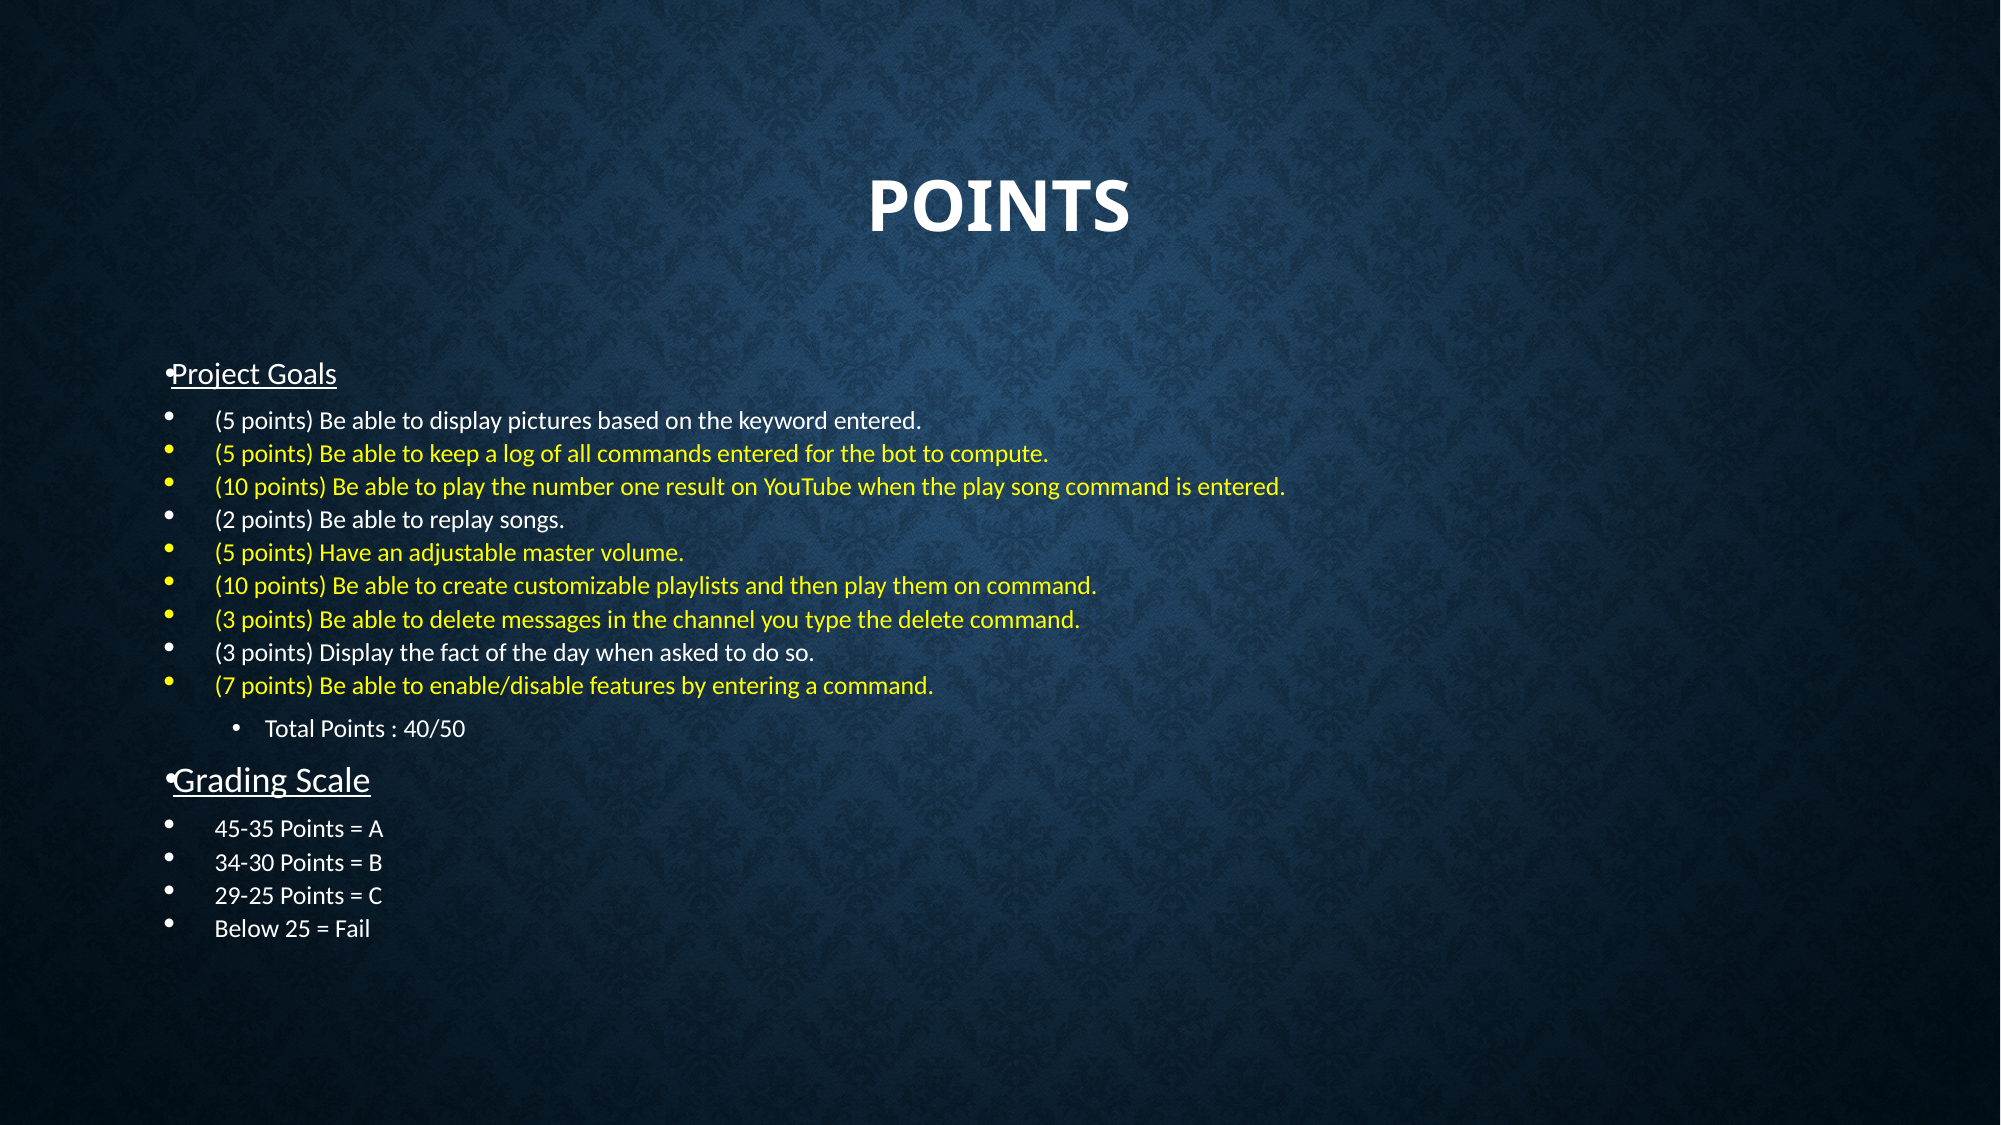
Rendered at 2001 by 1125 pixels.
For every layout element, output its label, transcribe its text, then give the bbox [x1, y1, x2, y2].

list Project Goals (5 points) Be able to display pictures based on the keyword entered. (5 points) Be able to keep a log of all commands entered for the bot to compute. (10 points) Be able to play the number one result on YouTube when the play song command is entered. (2 points) Be able to replay songs. (5 points) Have an adjustable master volume. (10 points) Be able to create customizable playlists and then play them on command. (3 points) Be able to delete messages in the channel you type the delete command. (3 points) Display the fact of the day when asked to do so. (7 points) Be able to enable/disable features by entering a command. Total Points : 40/50 Grading Scale 45-35 Points = A 34-30 Points = B 29-25 Points = C Below 25 = Fail [149, 343, 1849, 950]
title Points [149, 99, 1849, 318]
